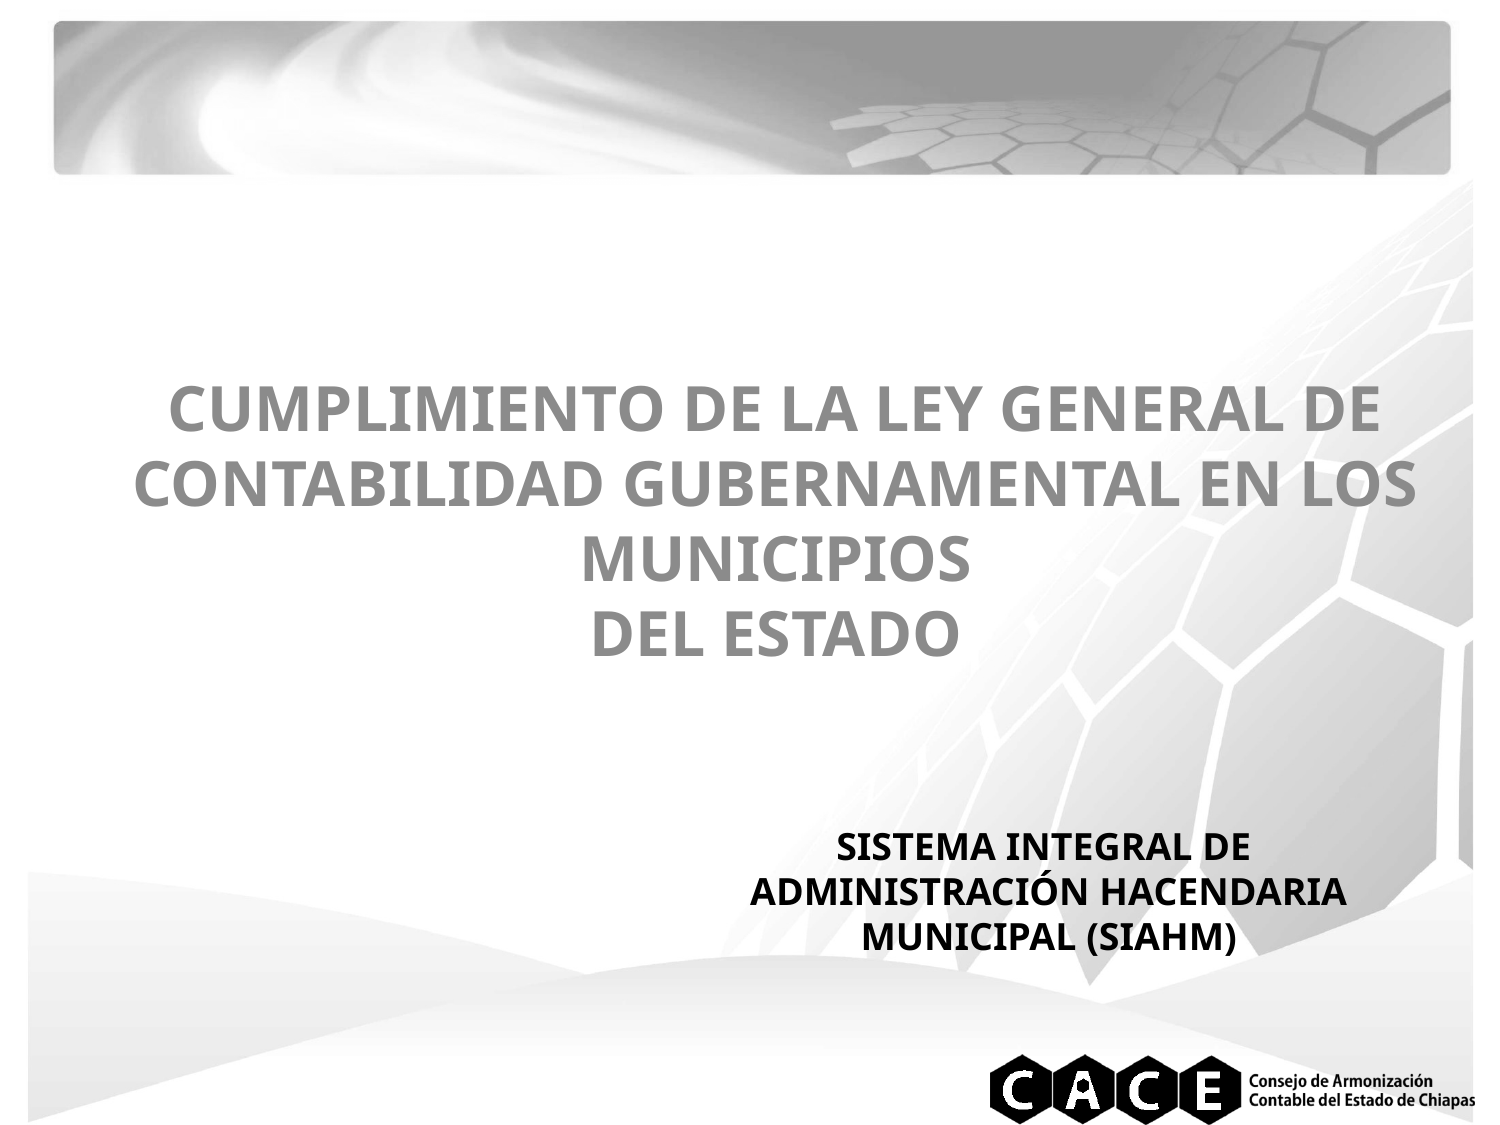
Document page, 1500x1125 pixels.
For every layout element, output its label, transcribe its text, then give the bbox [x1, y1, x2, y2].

title SISTEMA INTEGRAL DE ADMINISTRACIÓN HACENDARIA MUNICIPAL (SIAHM) [644, 808, 1454, 973]
subtitle CUMPLIMIENTO DE LA LEY GENERAL DE CONTABILIDAD GUBERNAMENTAL EN LOS MUNICIPIOS DEL ESTADO [41, 361, 1436, 693]
